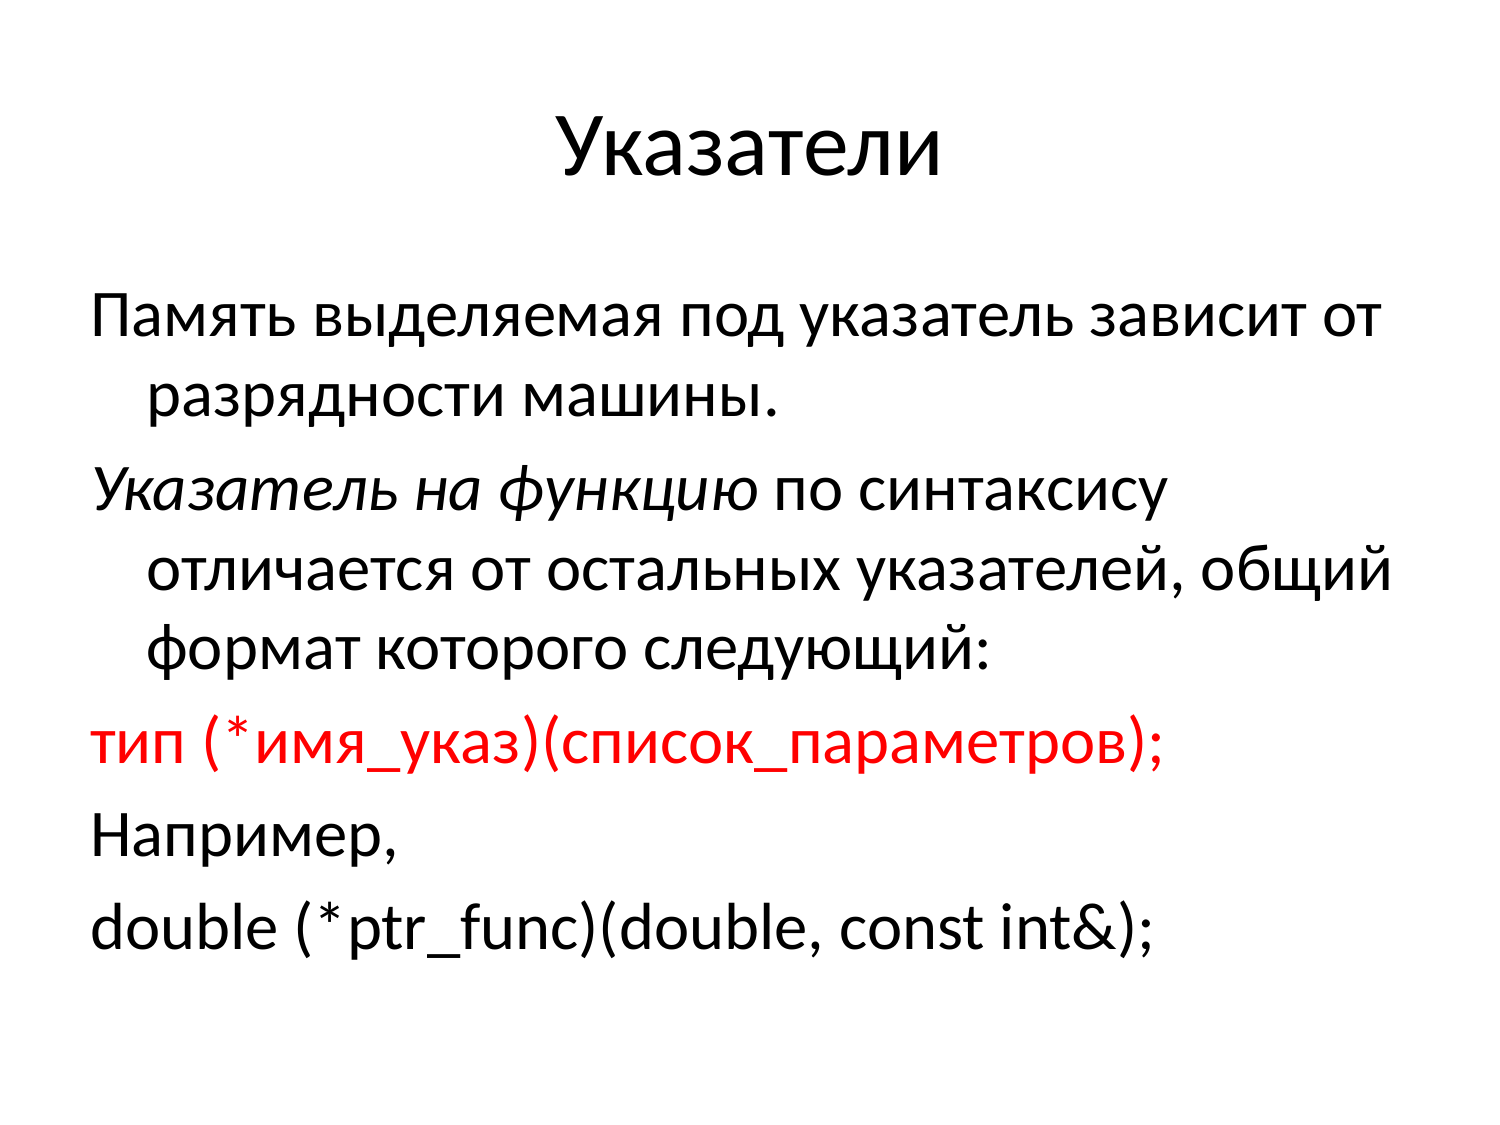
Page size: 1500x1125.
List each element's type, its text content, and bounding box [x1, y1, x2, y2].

title Указатели [75, 45, 1425, 233]
list Память выделяемая под указатель зависит от разрядности машины. Указатель на функцию по синтаксису отличается от остальных указателей, общий формат которого следующий: тип (*имя_указ)(список_параметров); Например, double (*ptr_func)(double, const int&); [75, 262, 1425, 1005]
